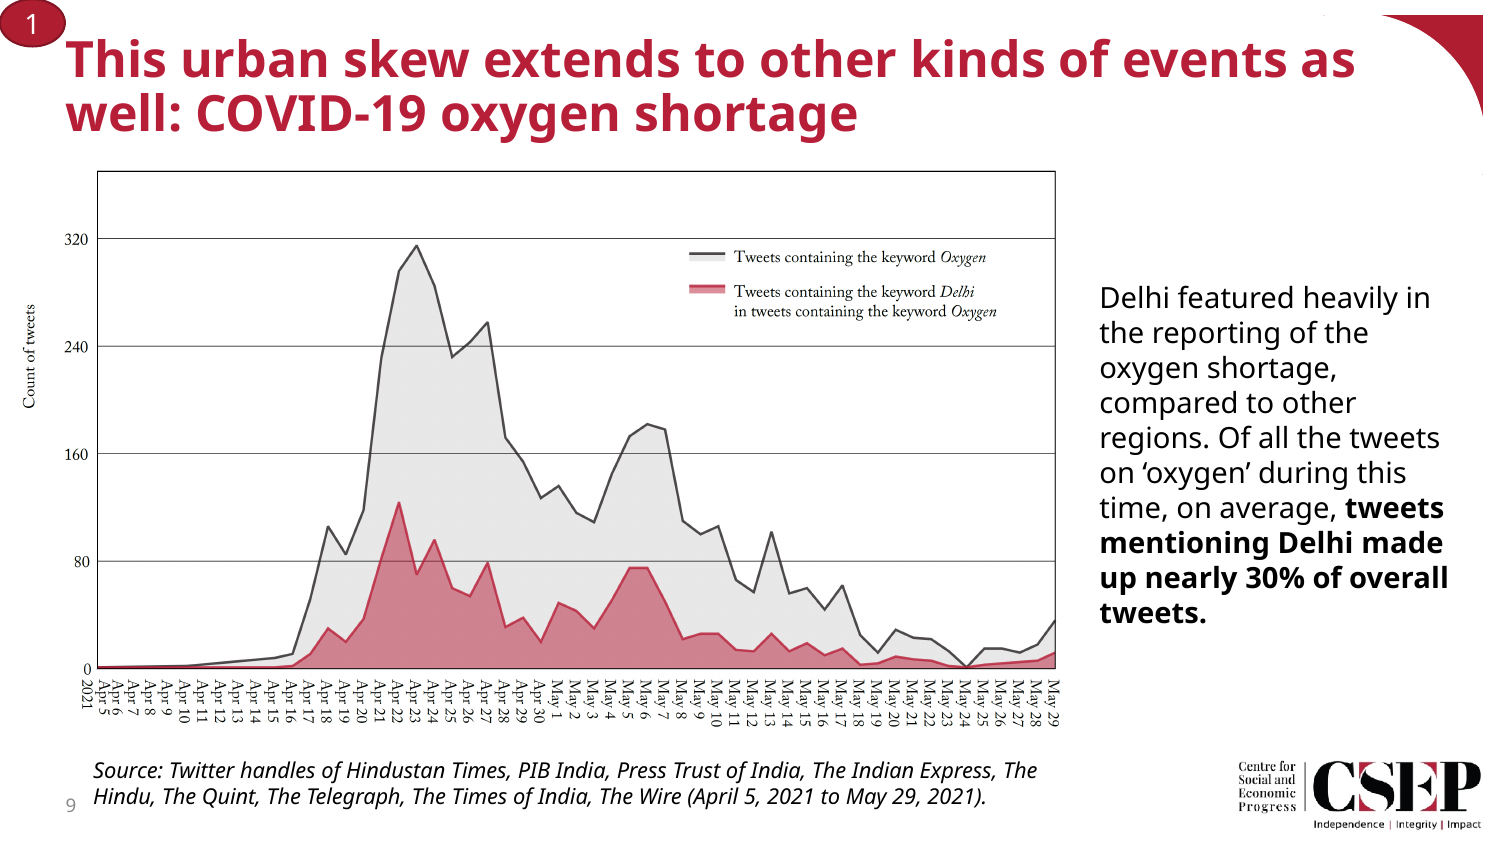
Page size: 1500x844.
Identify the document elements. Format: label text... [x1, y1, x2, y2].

slide_number 9 [65, 782, 131, 830]
title This urban skew extends to other kinds of events as well: COVID-19 oxygen shortage [65, 14, 1430, 163]
text_box Delhi featured heavily in the reporting of the oxygen shortage, compared to other regions. Of all the tweets on ‘oxygen’ during this time, on average, tweets mentioning Delhi made up nearly 30% of overall tweets. [1085, 237, 1470, 672]
footer Source: Twitter handles of Hindustan Times, PIB India, Press Trust of India, The Indian Express, The Hindu, The Quint, The Telegraph, The Times of India, The Wire (April 5, 2021 to May 29, 2021). [93, 747, 1058, 818]
picture [1226, 749, 1493, 840]
picture [1, 162, 1085, 740]
text_box 1 [0, 0, 66, 48]
